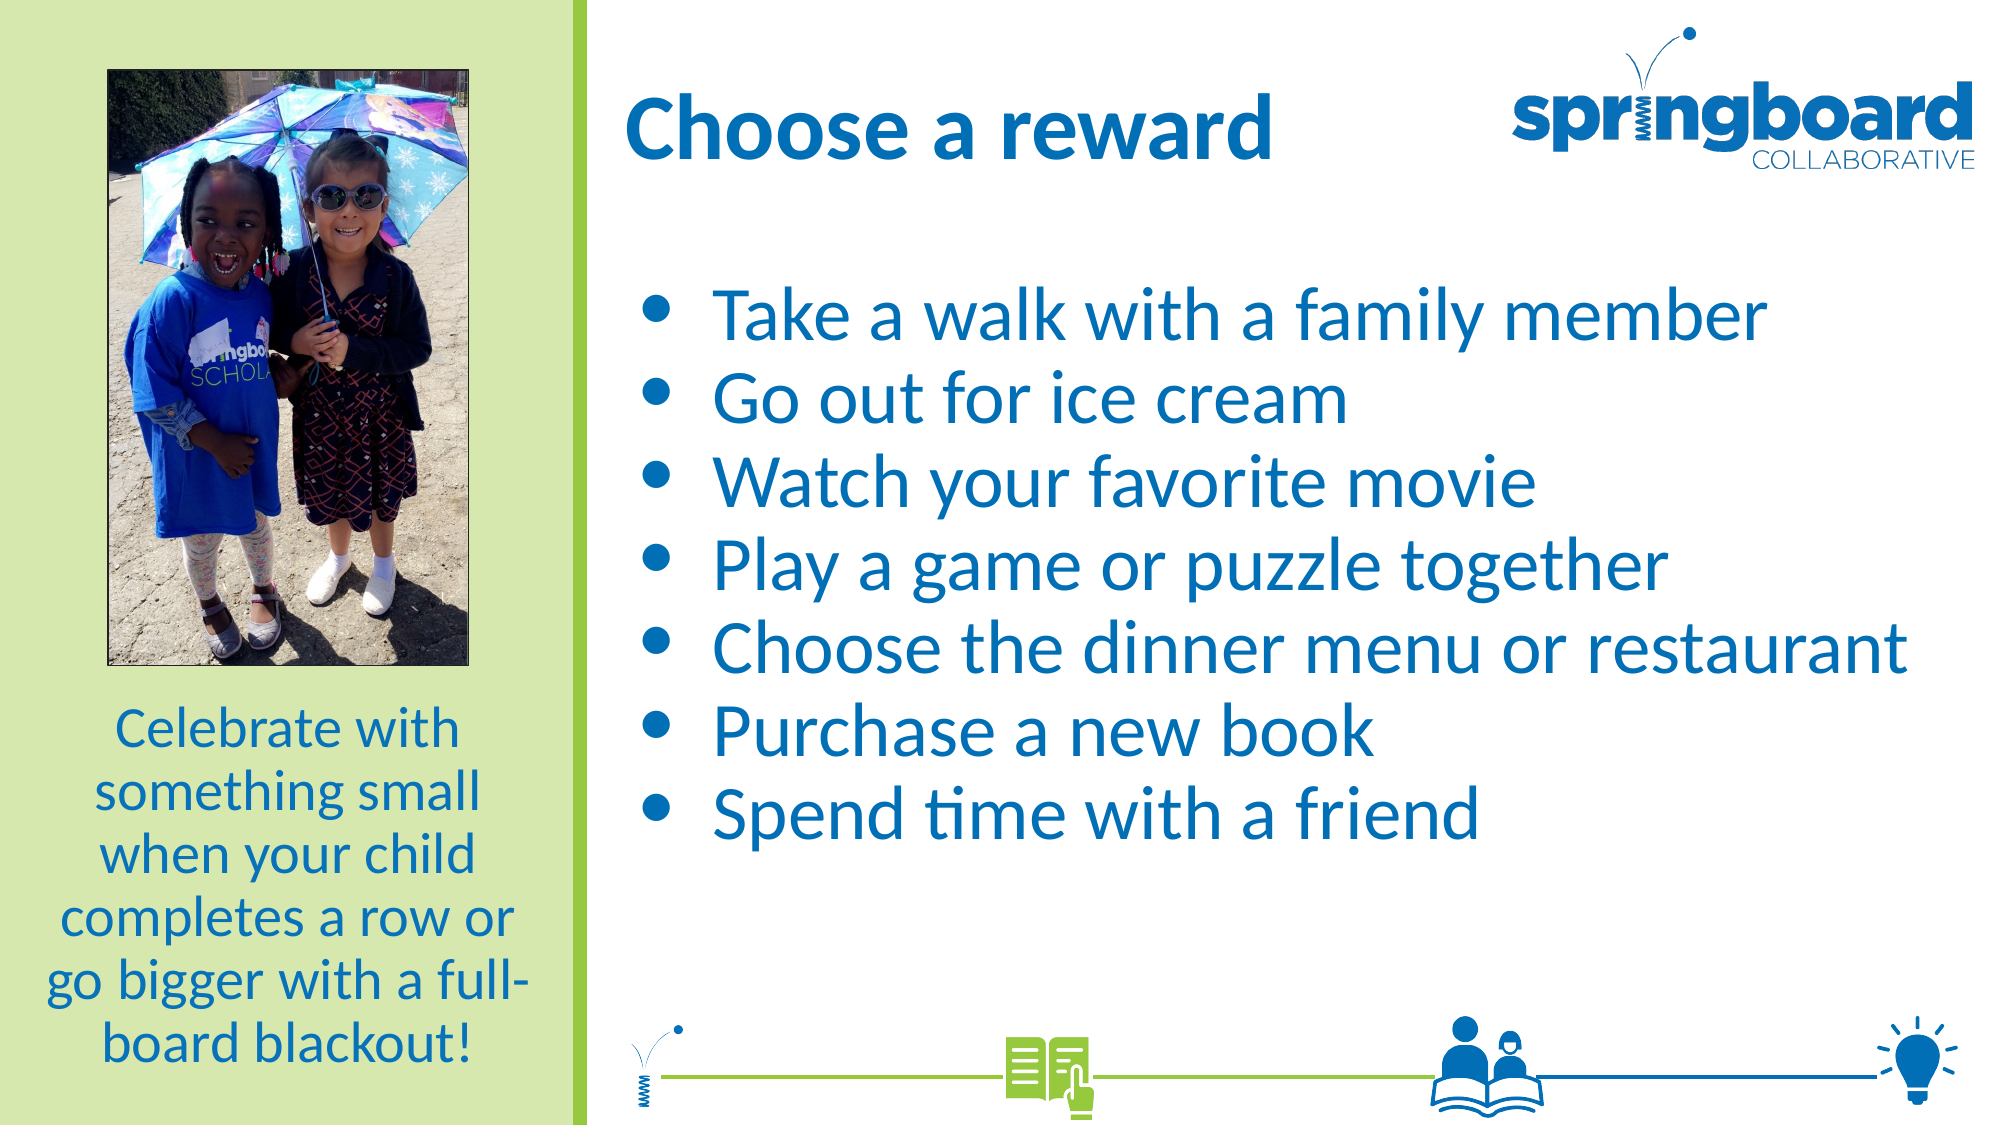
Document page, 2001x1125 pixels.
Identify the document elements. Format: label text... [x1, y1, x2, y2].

title Choose a reward [580, 0, 1513, 259]
picture [1006, 1037, 1094, 1120]
list Take a walk with a family member Go out for ice cream Watch your favorite movie Play a game or puzzle together Choose the dinner menu or restaurant Purchase a new book Spend time with a friend [622, 266, 1958, 948]
list Celebrate with something small when your child completes a row or go bigger with a full-board blackout! [12, 689, 564, 1061]
picture [1513, 27, 1975, 169]
picture [1430, 1016, 1544, 1118]
picture [1877, 1016, 1958, 1105]
picture [108, 70, 468, 665]
picture [631, 1025, 683, 1107]
